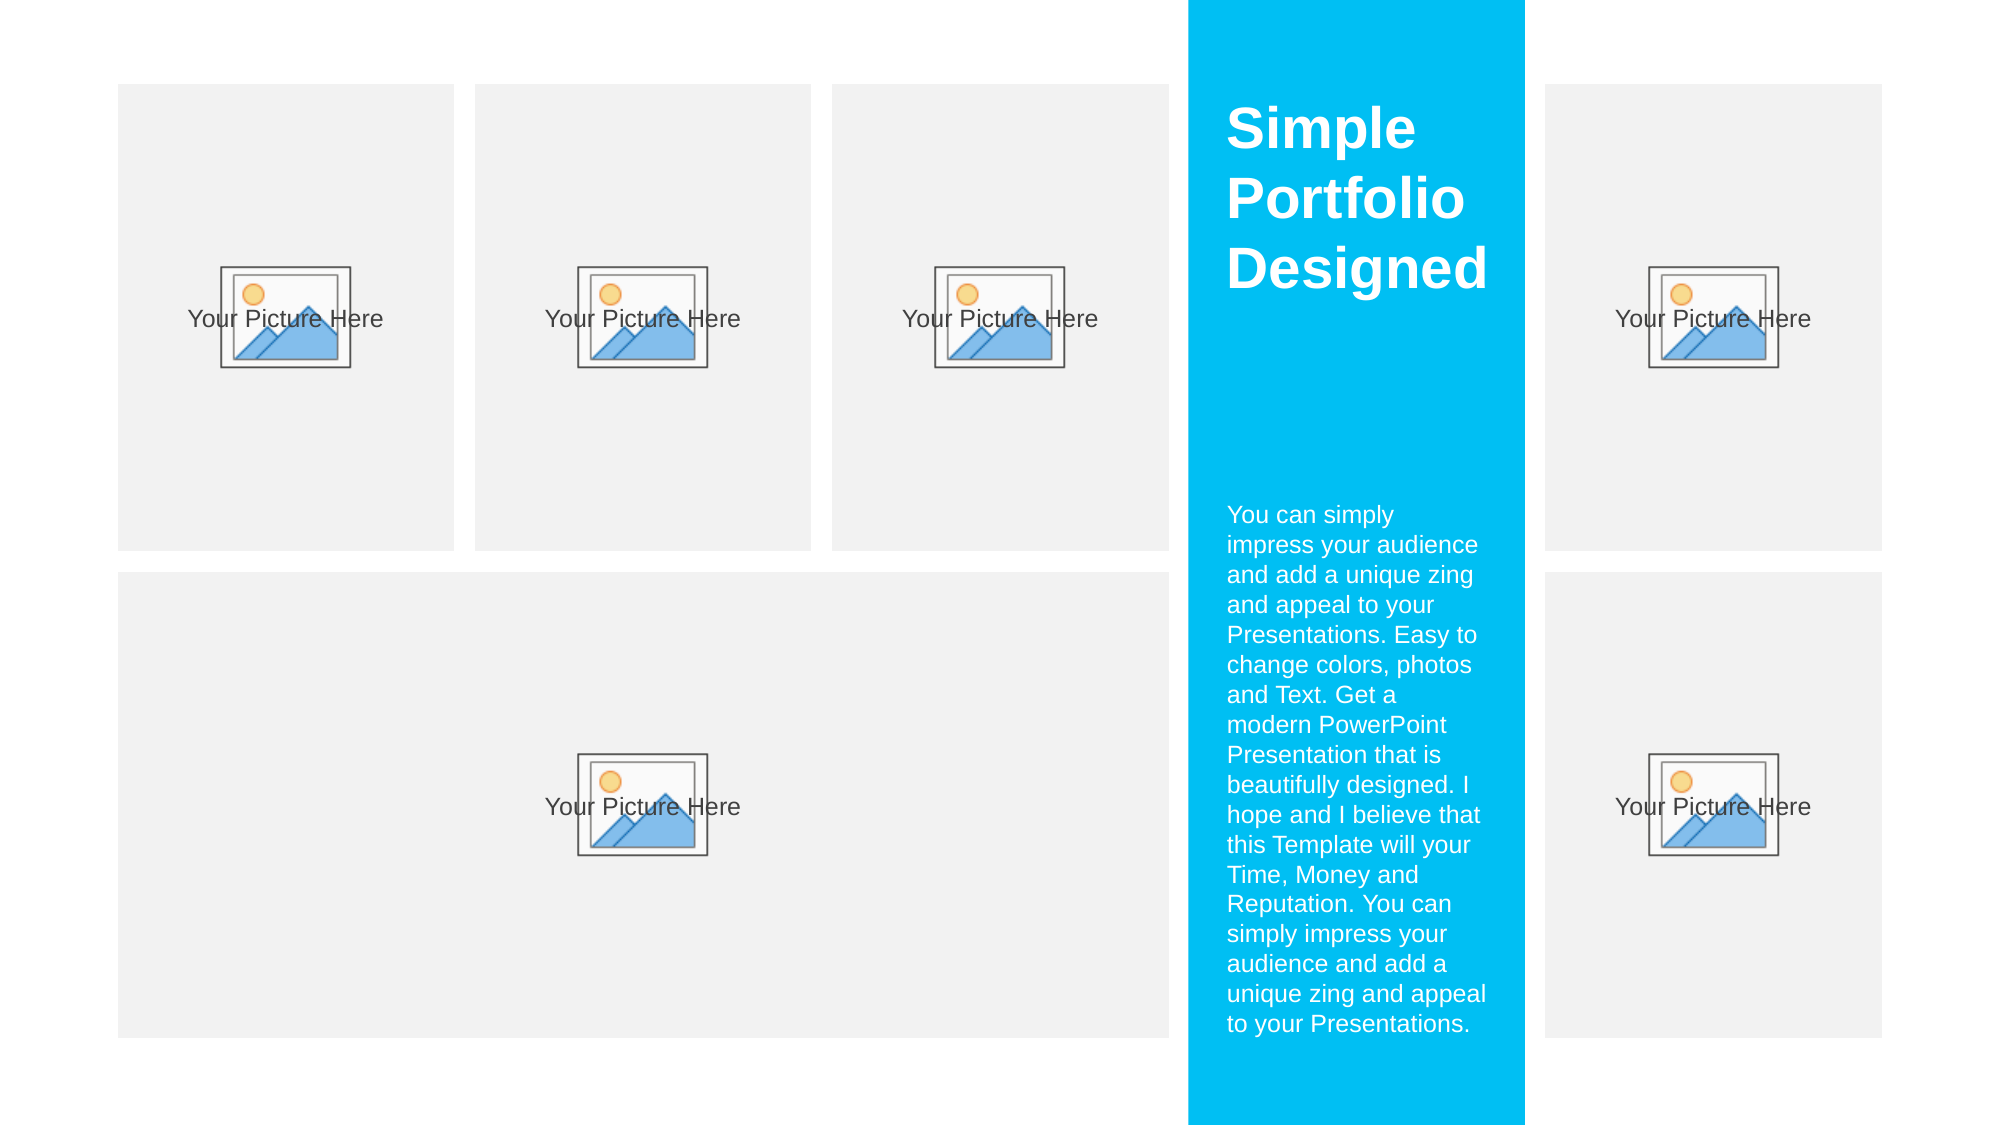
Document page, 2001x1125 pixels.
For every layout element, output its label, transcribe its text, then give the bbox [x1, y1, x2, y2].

picture [474, 84, 812, 551]
picture [117, 84, 455, 551]
text_box Simple Portfolio Designed [1211, 83, 1526, 308]
picture [1545, 571, 1882, 1039]
picture [1545, 84, 1882, 551]
picture [832, 84, 1169, 551]
picture [117, 571, 1169, 1039]
text_box You can simply impress your audience and add a unique zing and appeal to your Presentations. Easy to change colors, photos and Text. Get a modern PowerPoint Presentation that is beautifully designed. I hope and I believe that this Template will your Time, Money and Reputation. You can simply impress your audience and add a unique zing and appeal to your Presentations. [1212, 491, 1503, 1046]
